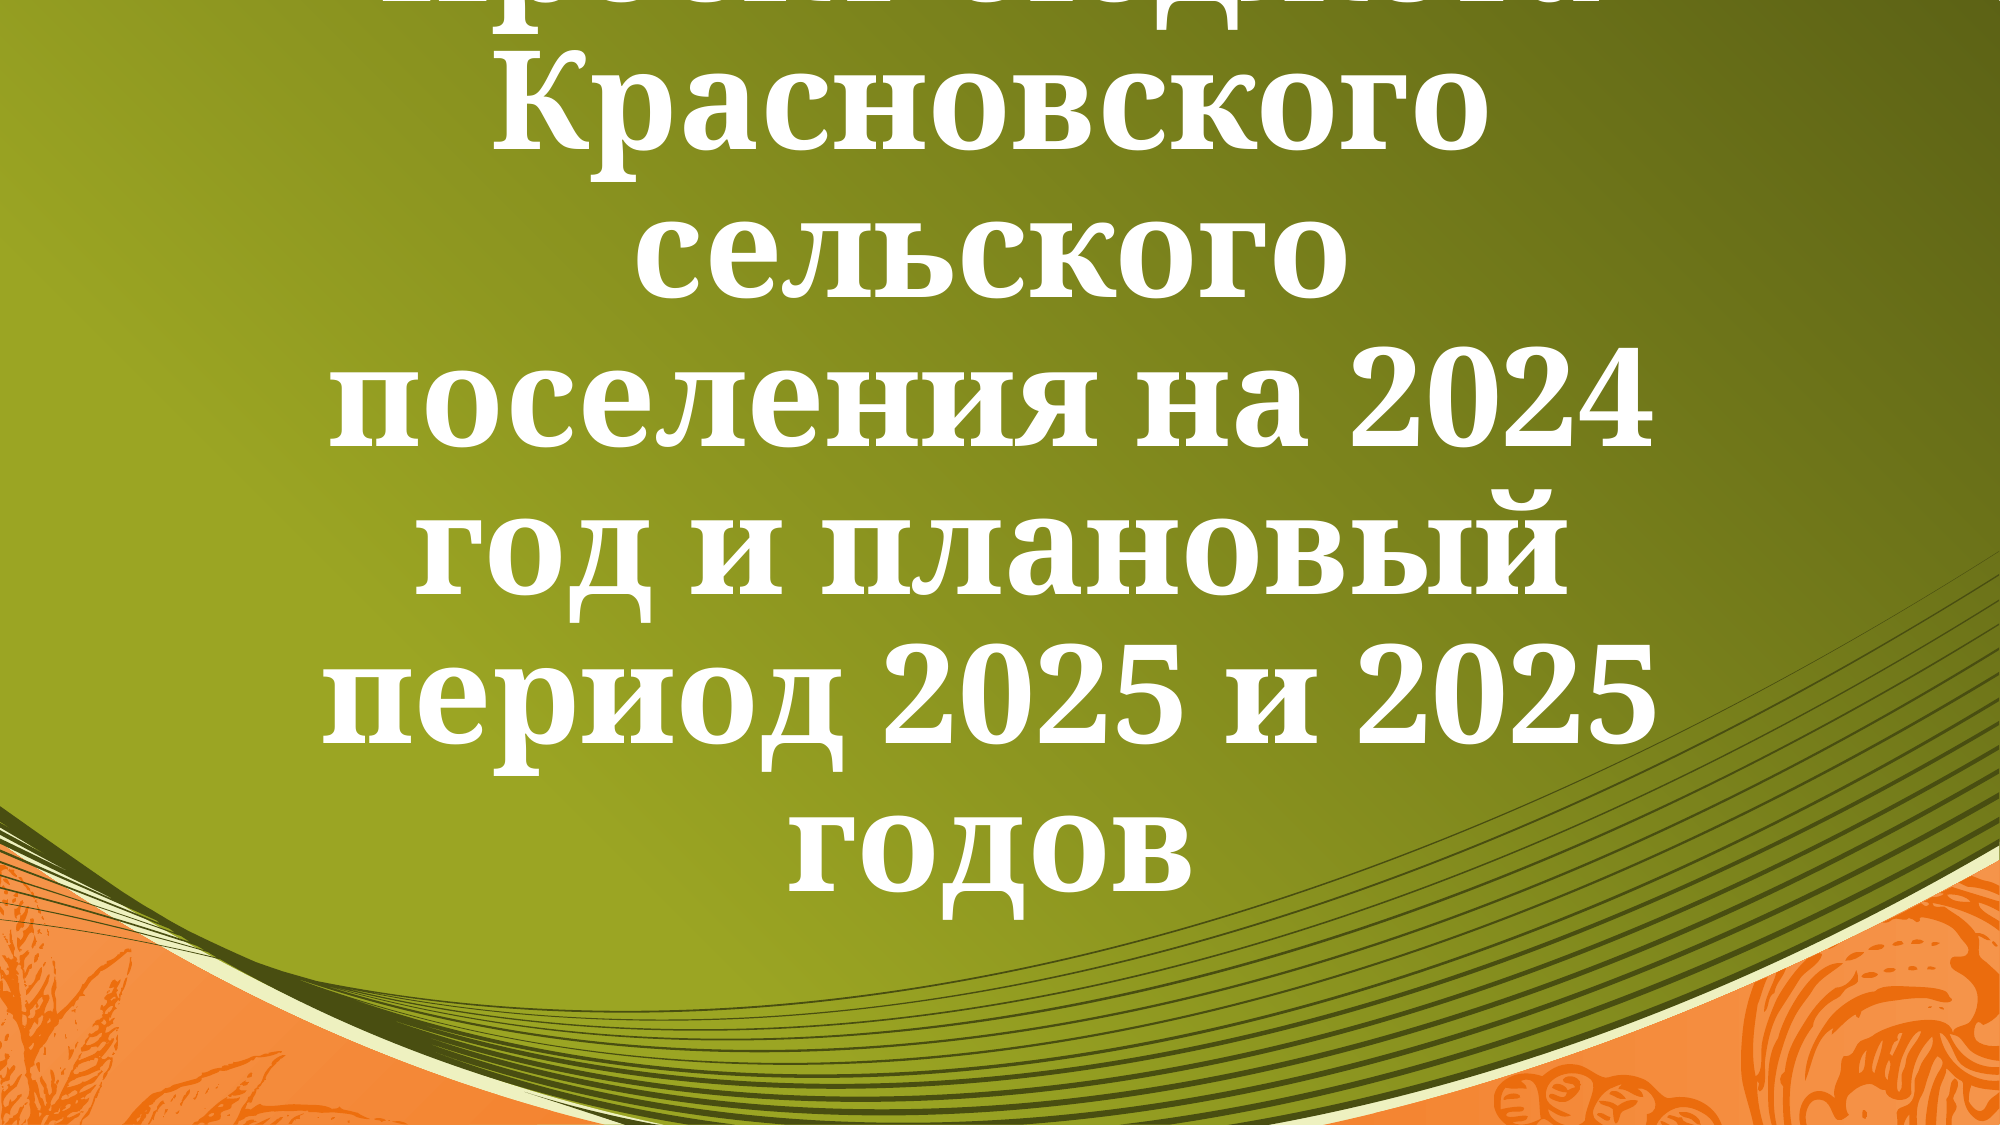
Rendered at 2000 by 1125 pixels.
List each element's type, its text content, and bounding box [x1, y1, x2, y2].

title Проект бюджета Красновского сельского поселения на 2024 год и плановый период 2025 и 2025 годов [249, 66, 1750, 929]
